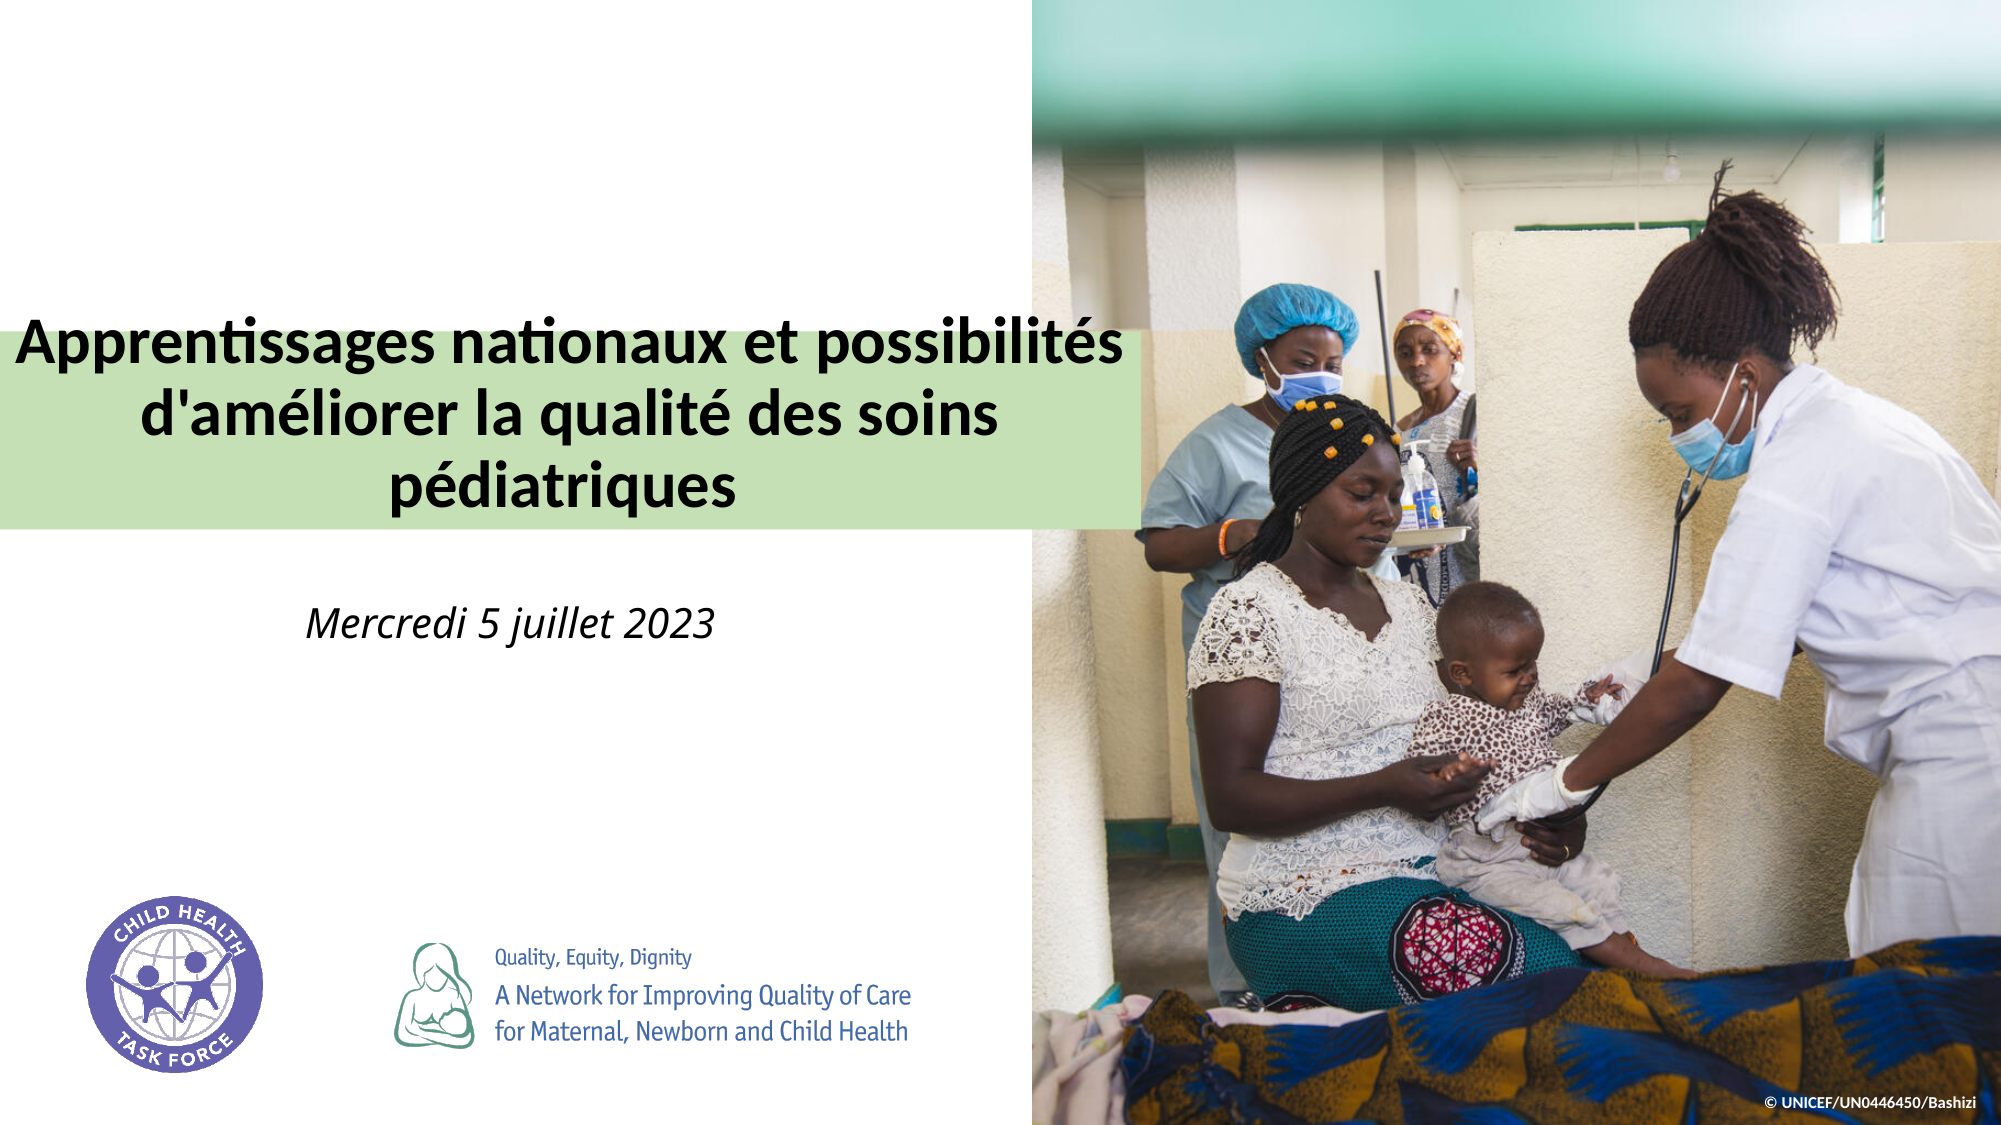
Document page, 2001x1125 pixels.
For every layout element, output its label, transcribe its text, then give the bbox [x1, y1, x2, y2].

picture [86, 896, 263, 1075]
subtitle Mercredi 5 juillet 2023 [0, 595, 1031, 664]
picture [373, 922, 940, 1068]
picture [1031, 0, 2001, 1125]
text_box Apprentissages nationaux et possibilités d'améliorer la qualité des soins pédiatriques [0, 331, 1031, 530]
